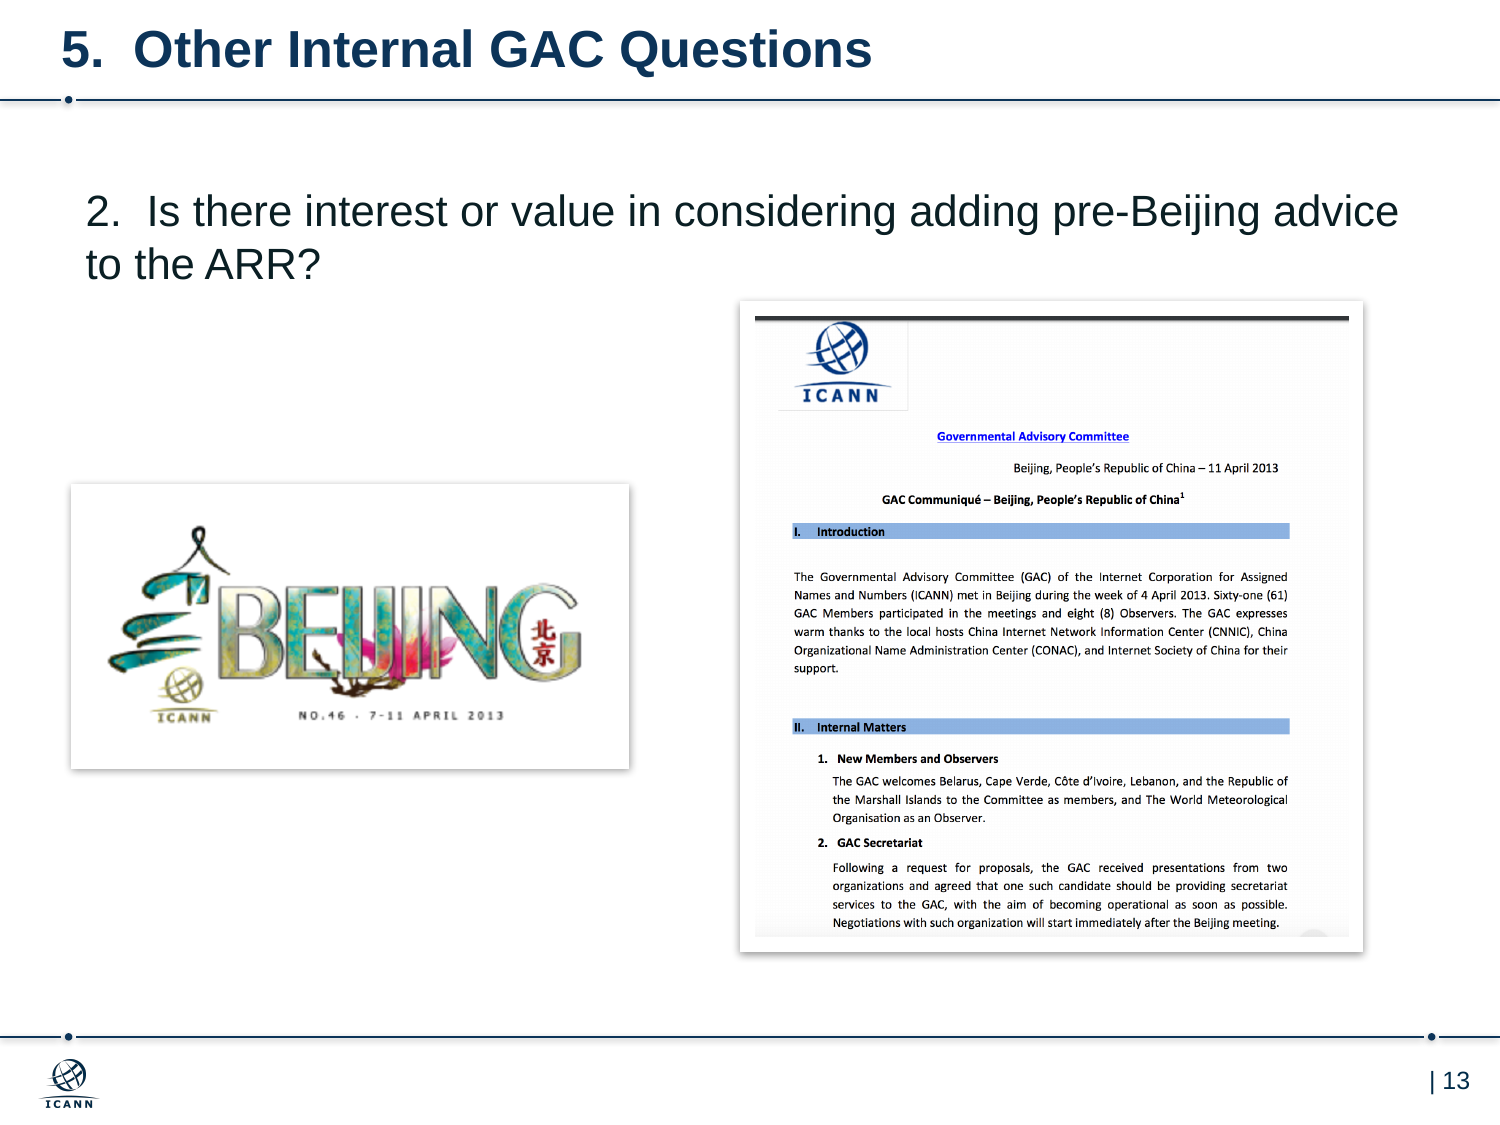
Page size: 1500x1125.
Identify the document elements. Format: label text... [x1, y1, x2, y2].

title 5. Other Internal GAC Questions [61, 7, 1376, 82]
picture [85, 498, 615, 755]
text_box 2. Is there interest or value in considering adding pre-Beijing advice to the ARR? [85, 182, 1424, 288]
picture [754, 315, 1349, 938]
picture [38, 1059, 100, 1108]
